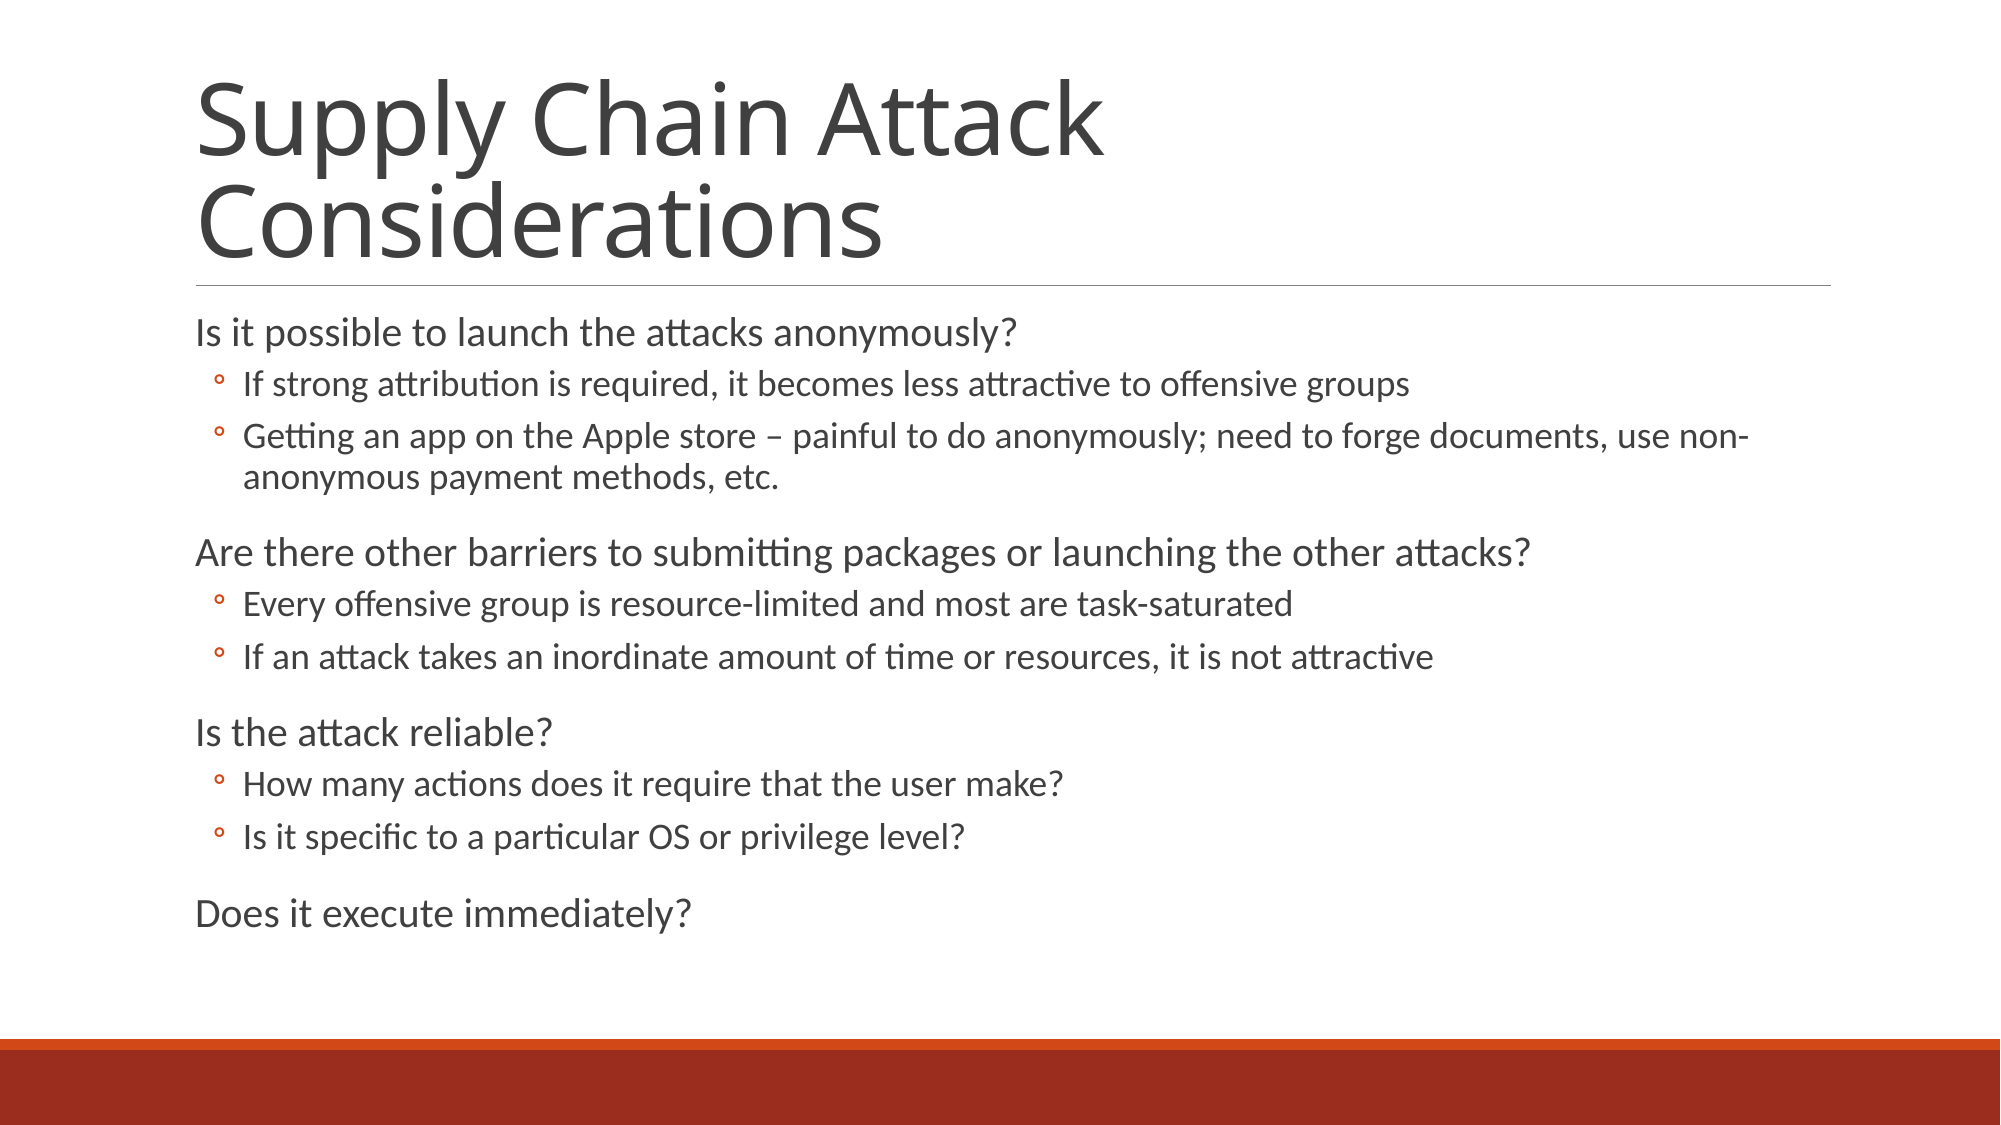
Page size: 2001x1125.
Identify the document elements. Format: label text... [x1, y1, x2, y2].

list Is it possible to launch the attacks anonymously? If strong attribution is required, it becomes less attractive to offensive groups Getting an app on the Apple store – painful to do anonymously; need to forge documents, use non-anonymous payment methods, etc. Are there other barriers to submitting packages or launching the other attacks? Every offensive group is resource-limited and most are task-saturated If an attack takes an inordinate amount of time or resources, it is not attractive Is the attack reliable? How many actions does it require that the user make? Is it specific to a particular OS or privilege level? Does it execute immediately? [180, 302, 1830, 963]
title Supply Chain Attack Considerations [180, 47, 1830, 285]
